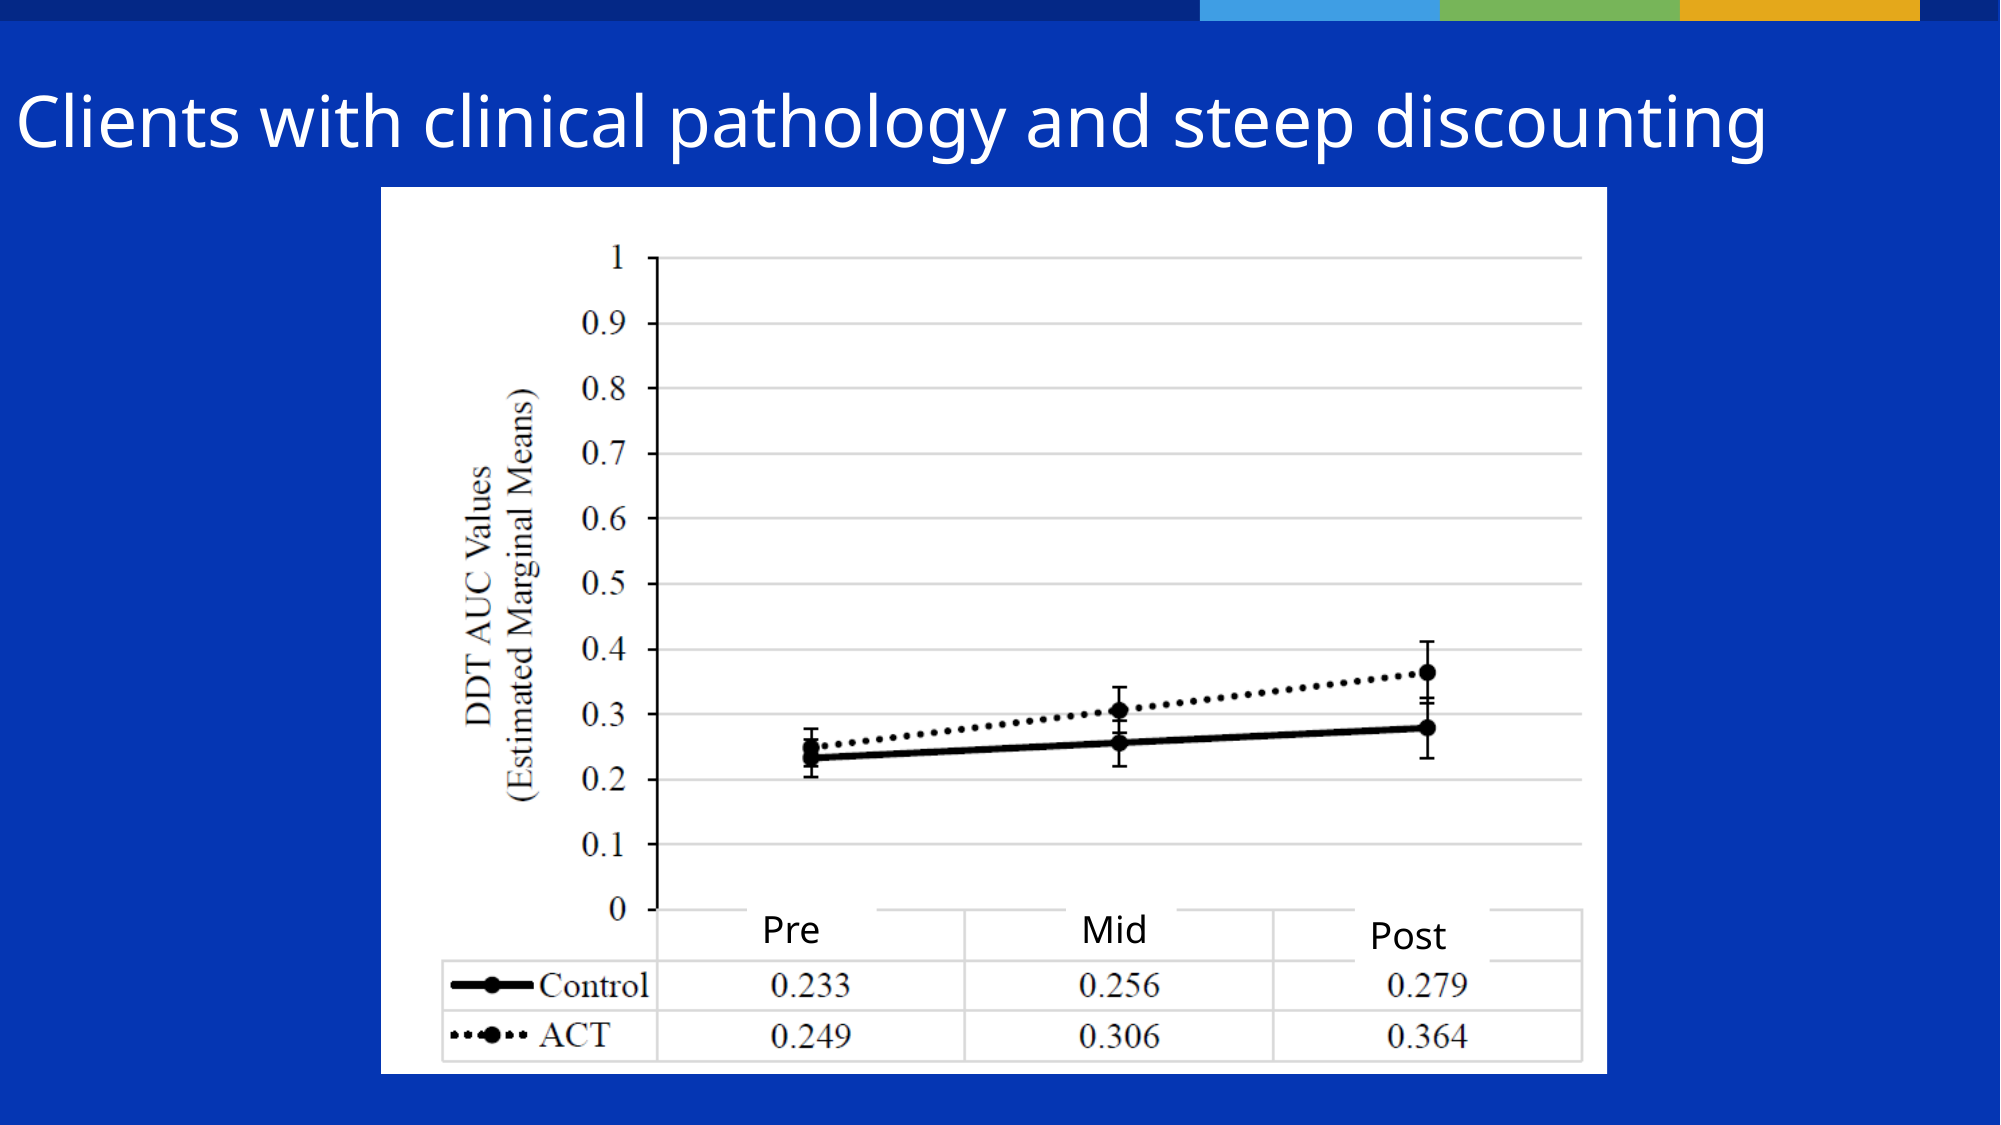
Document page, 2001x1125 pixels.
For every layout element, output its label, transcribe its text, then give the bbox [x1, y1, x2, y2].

text_box Clients with clinical pathology and steep discounting [0, 24, 1800, 213]
picture [380, 186, 1608, 1075]
